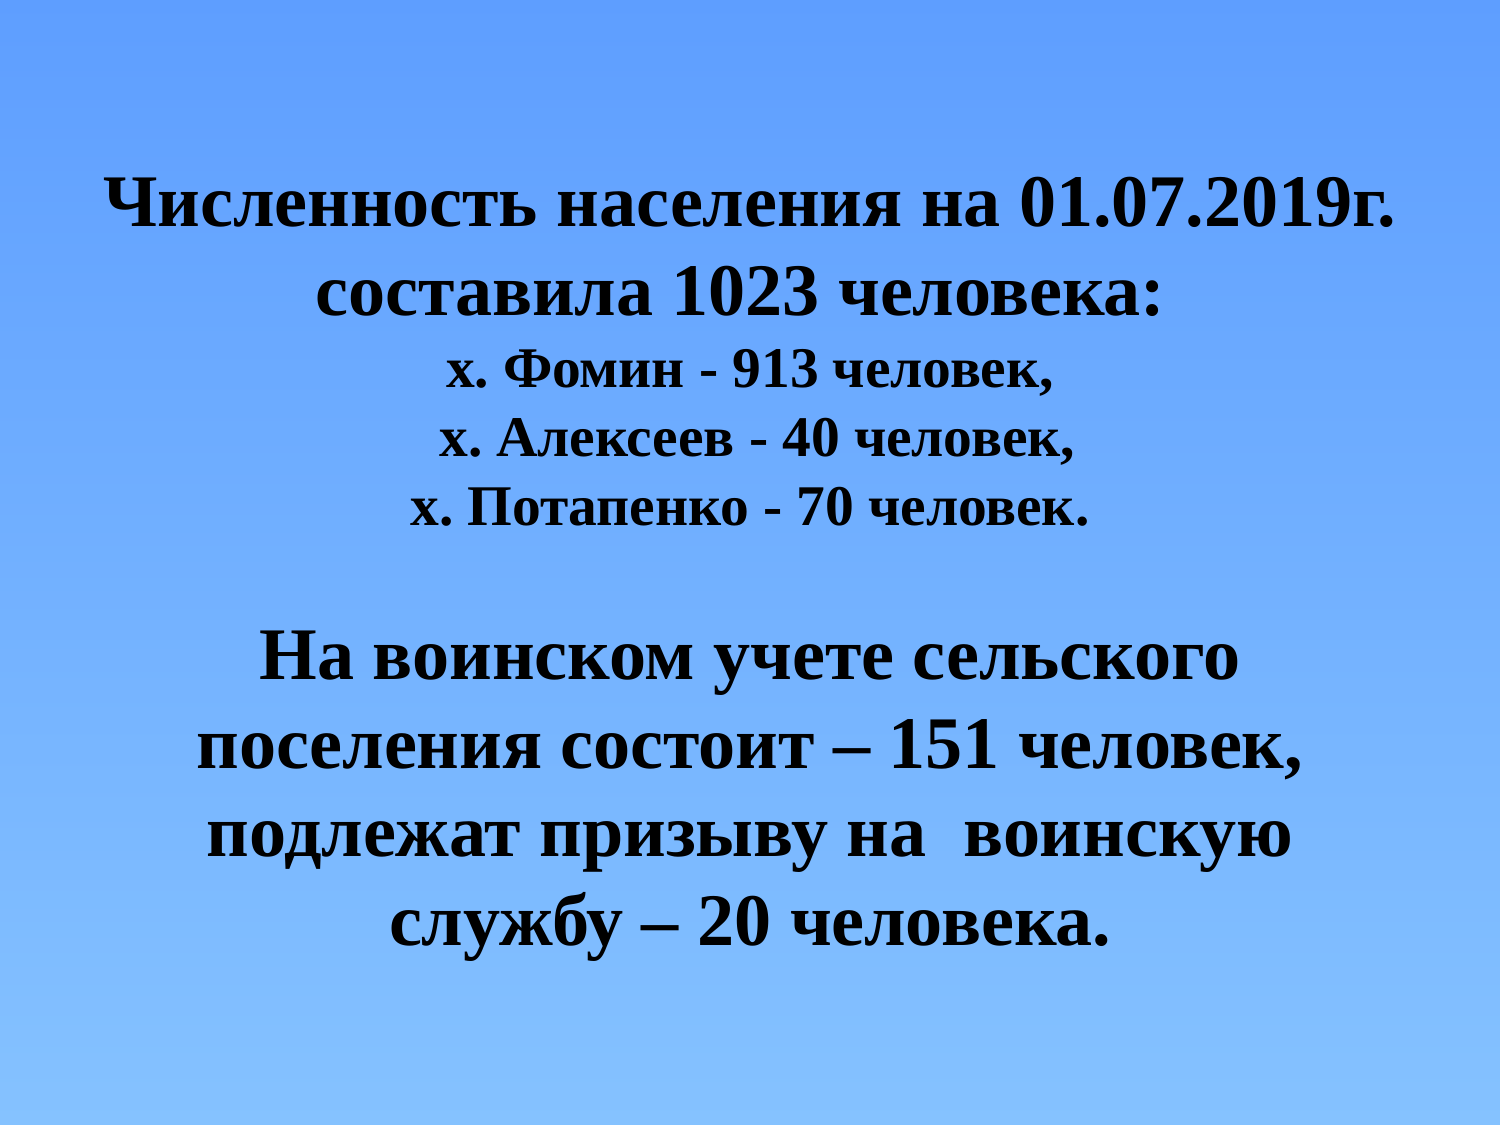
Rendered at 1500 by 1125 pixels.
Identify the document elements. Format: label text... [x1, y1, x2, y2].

title Численность населения на 01.07.2019г. составила 1023 человека: х. Фомин - 913 человек, х. Алексеев - 40 человек, х. Потапенко - 70 человек. На воинском учете сельского поселения состоит – 151 человек, подлежат призыву на воинскую службу – 20 человека. [75, 45, 1425, 1059]
